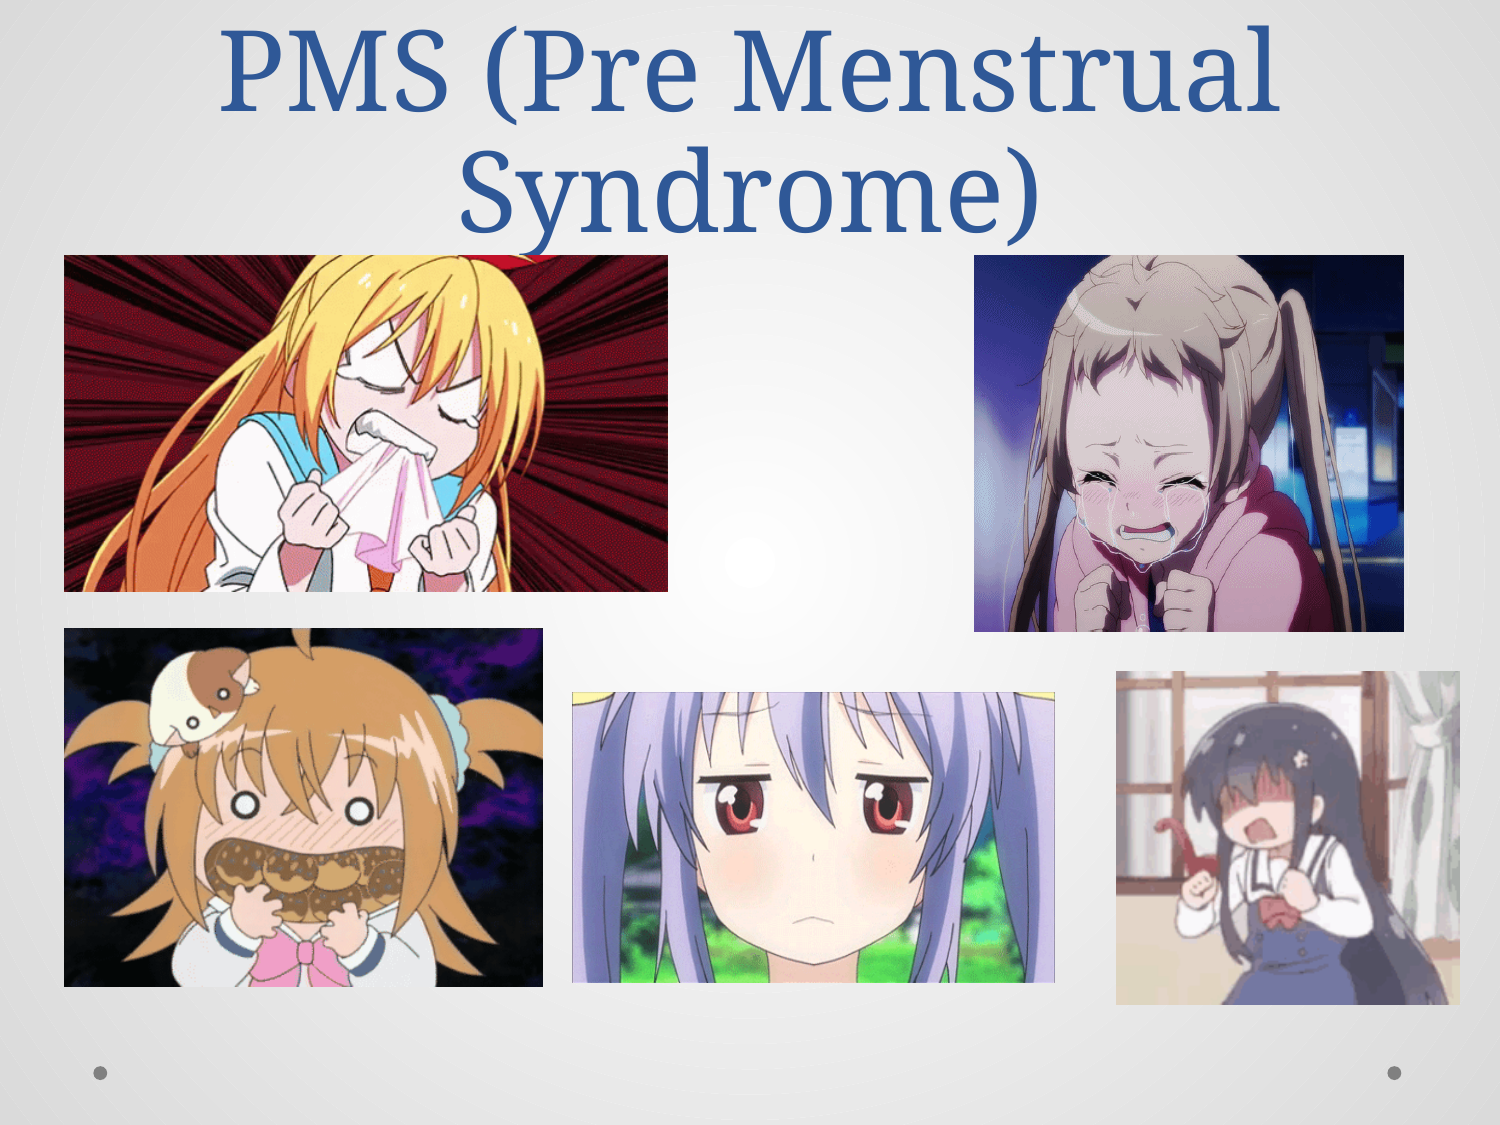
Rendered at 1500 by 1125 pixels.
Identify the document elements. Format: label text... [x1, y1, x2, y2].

picture [64, 627, 543, 987]
picture [572, 692, 1055, 984]
picture [1115, 671, 1461, 1005]
title PMS (Pre Menstrual Syndrome) [75, 0, 1425, 263]
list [64, 255, 668, 592]
picture [974, 255, 1404, 632]
